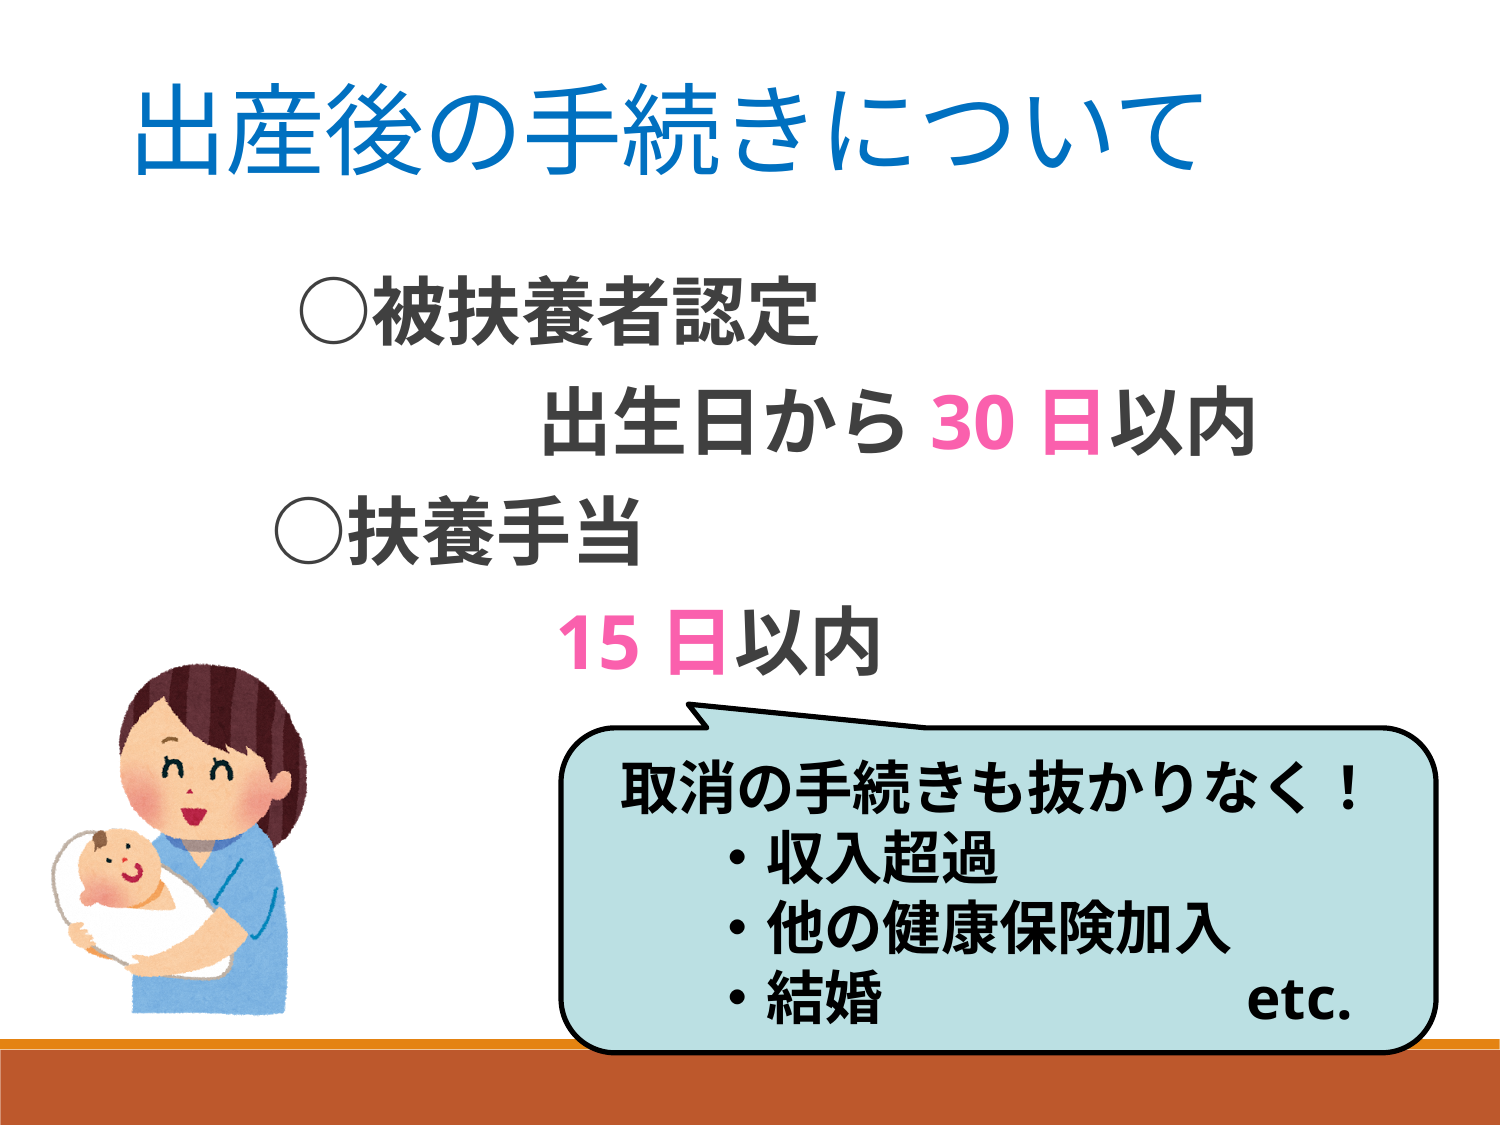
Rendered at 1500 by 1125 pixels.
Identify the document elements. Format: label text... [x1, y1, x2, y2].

picture [40, 656, 314, 1024]
list ○被扶養者認定 出生日から30日以内 ○扶養手当 15日以内 [147, 267, 1500, 1106]
title 出産後の手続きについて [112, 78, 1406, 296]
text_box 取消の手続きも抜かりなく！ ・収入超過 ・他の健康保険加入 ・結婚 etc. [561, 704, 1437, 1053]
